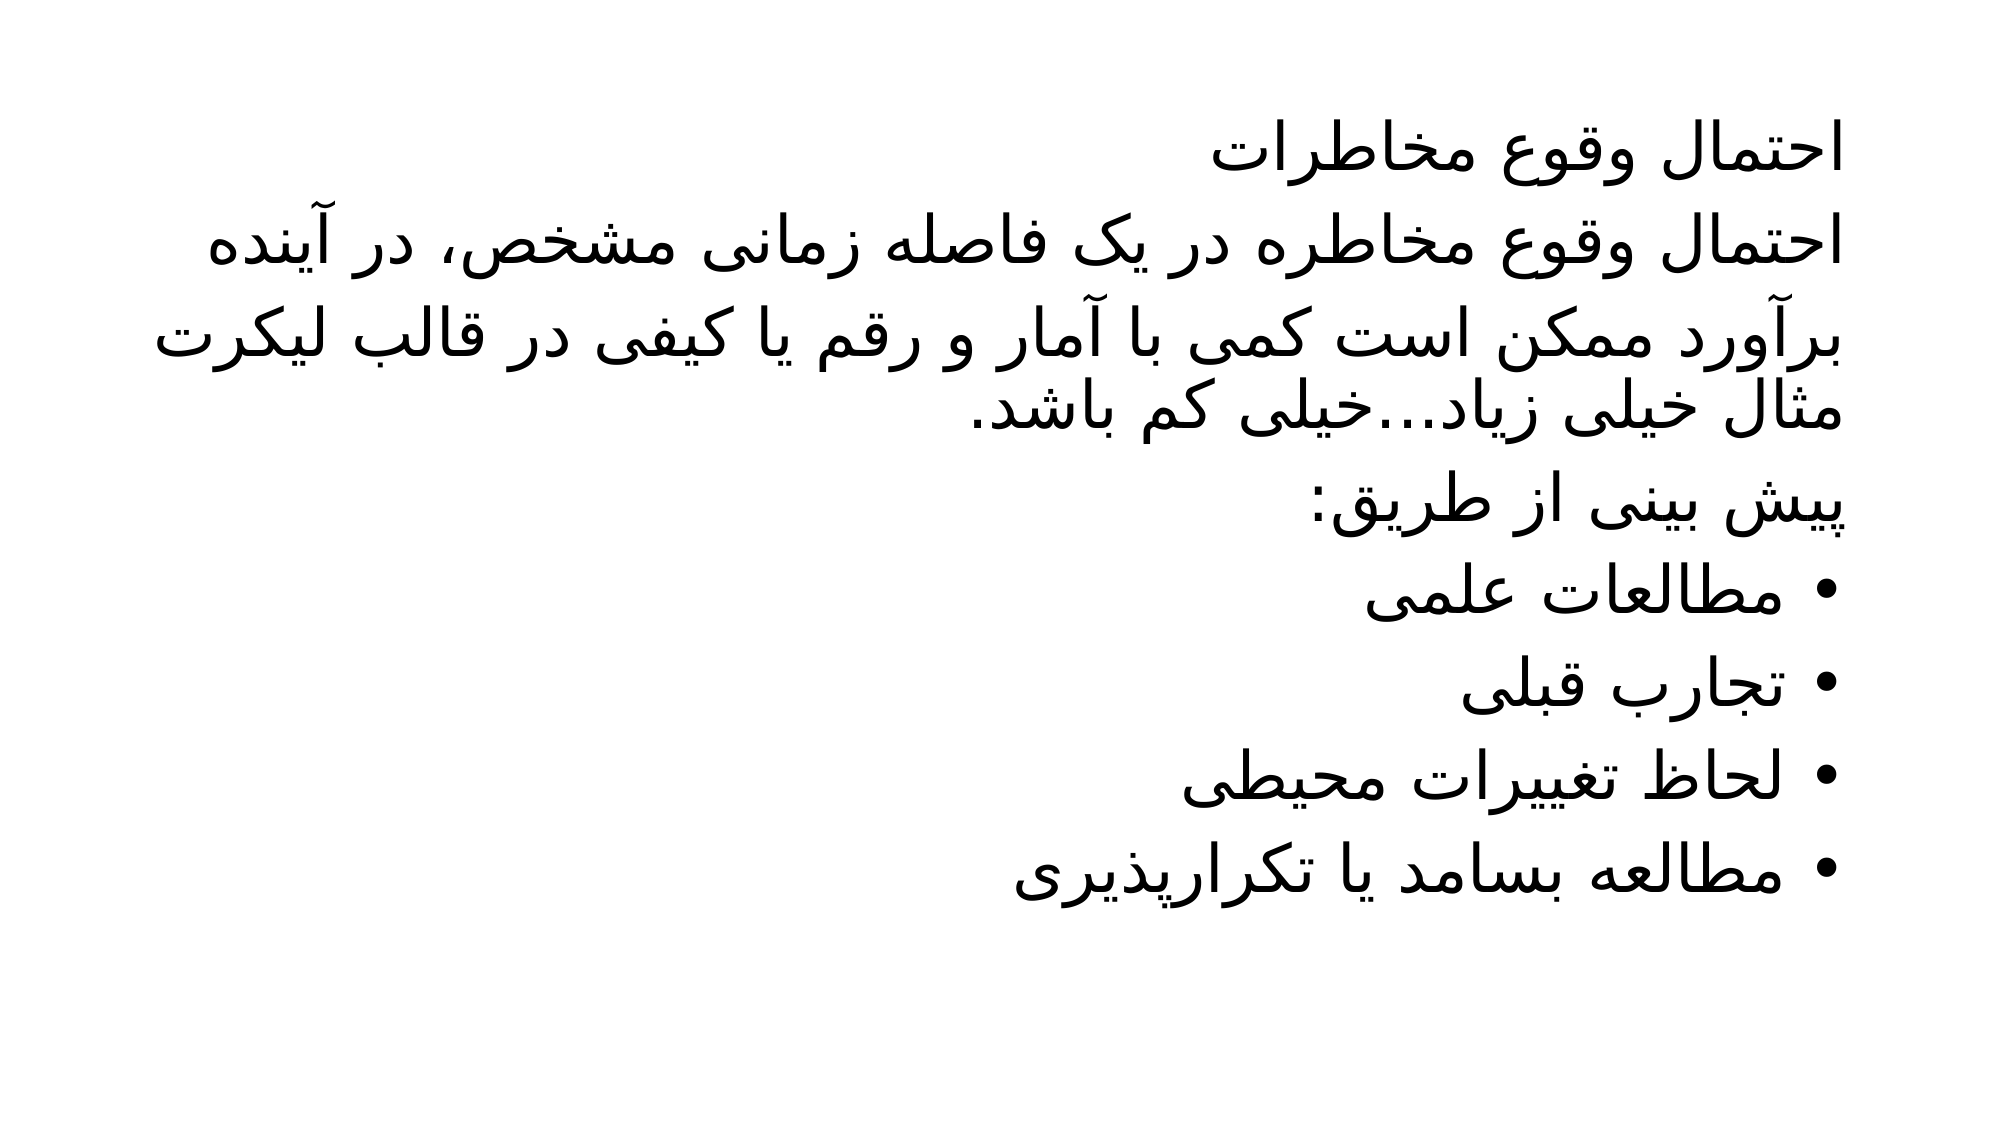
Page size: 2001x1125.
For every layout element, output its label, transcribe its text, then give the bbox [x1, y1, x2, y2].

list احتمال وقوع مخاطرات احتمال وقوع مخاطره در يک فاصله زمانی مشخص، در آينده برآورد ممکن است کمی با آمار و رقم يا کیفی در قالب لیکرت مثال خیلی زياد...خیلی کم باشد. پیش بینی از طريق: • مطالعات علمی • تجارب قبلی • لحاظ تغییرات محیطی • مطالعه بسامد يا تکرارپذيری [137, 105, 1863, 1014]
